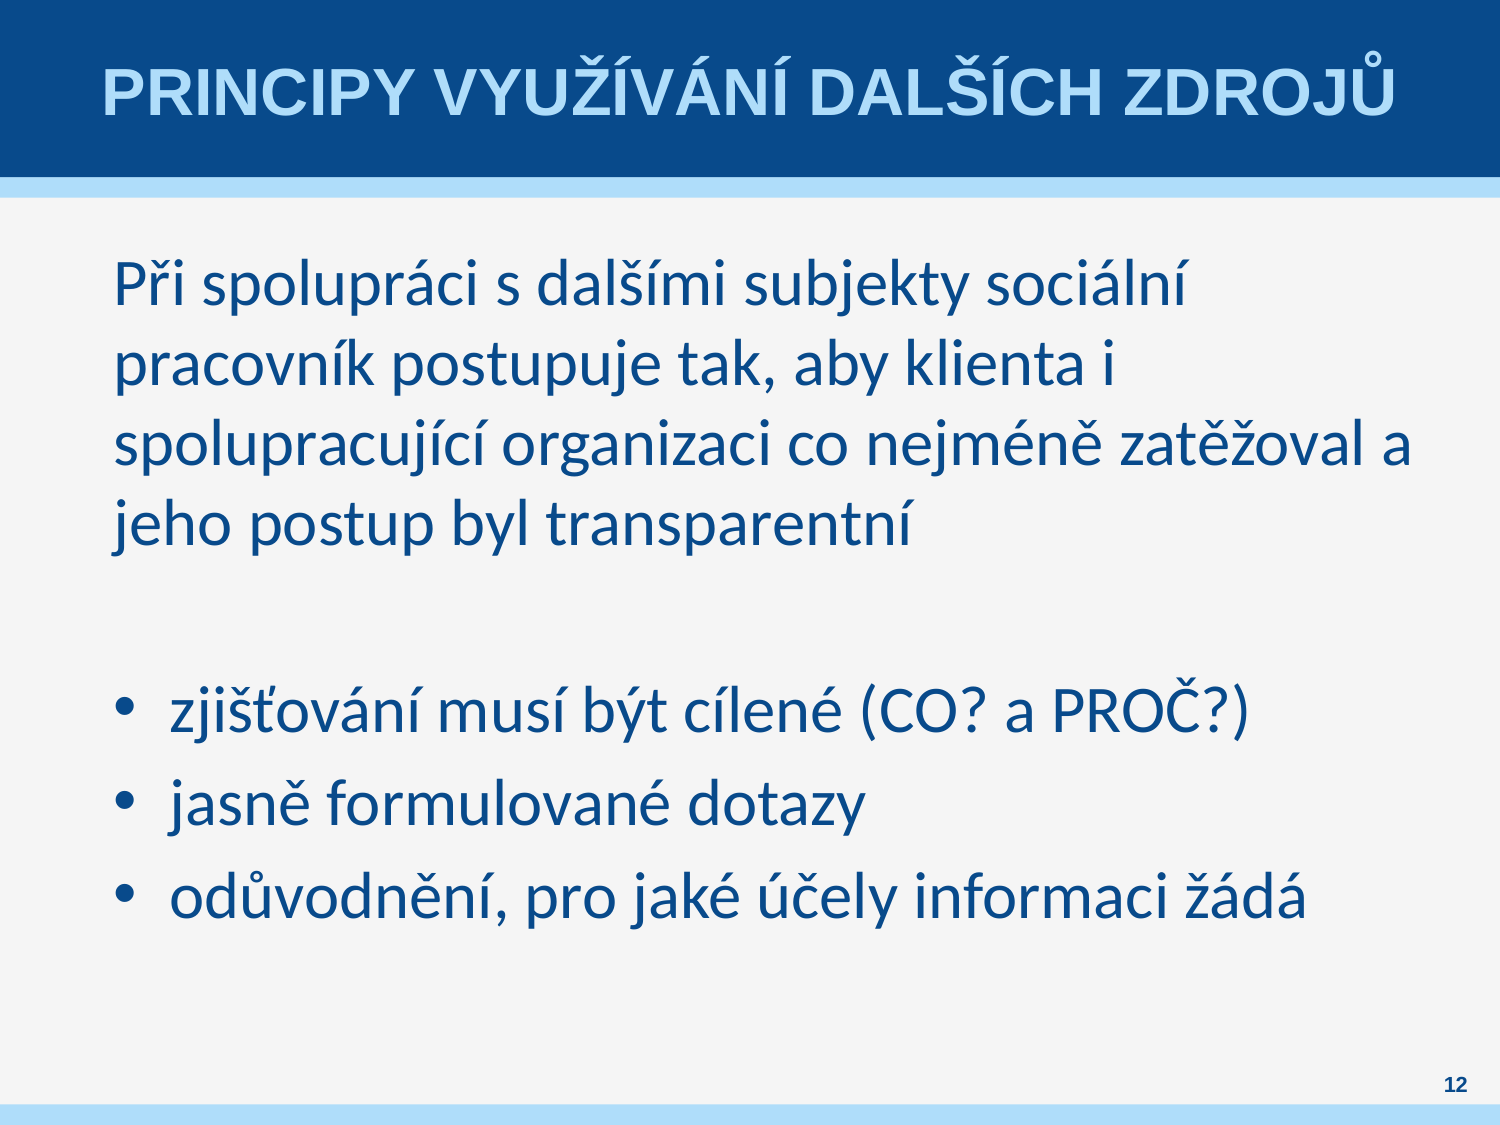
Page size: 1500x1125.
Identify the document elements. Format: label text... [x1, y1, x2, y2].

title Principy využívání dalších zdrojů [59, 0, 1441, 178]
text_box Při spolupráci s dalšími subjekty sociální pracovník postupuje tak, aby klienta i spolupracující organizaci co nejméně zatěžoval a jeho postup byl transparentní zjišťování musí být cílené (CO? a PROČ?) jasně formulované dotazy odůvodnění, pro jaké účely informaci žádá [98, 231, 1434, 940]
slide_number 12 [1417, 1068, 1495, 1099]
